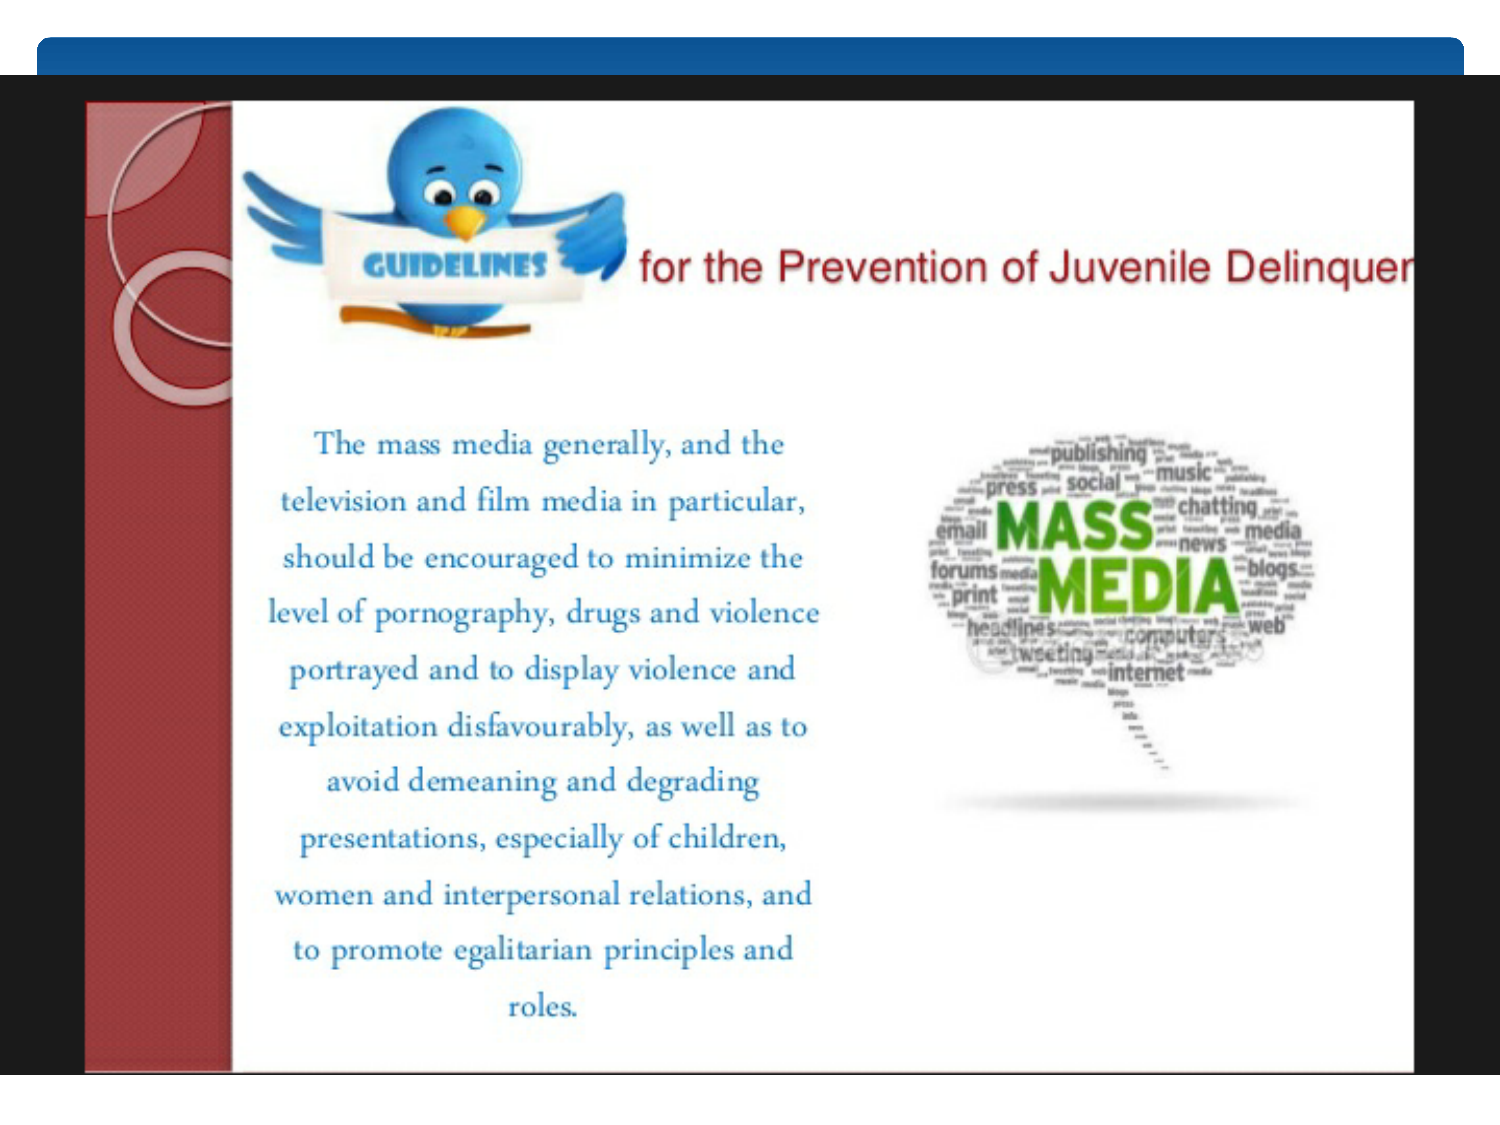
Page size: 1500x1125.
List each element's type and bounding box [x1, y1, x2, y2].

list [0, 74, 1500, 1076]
